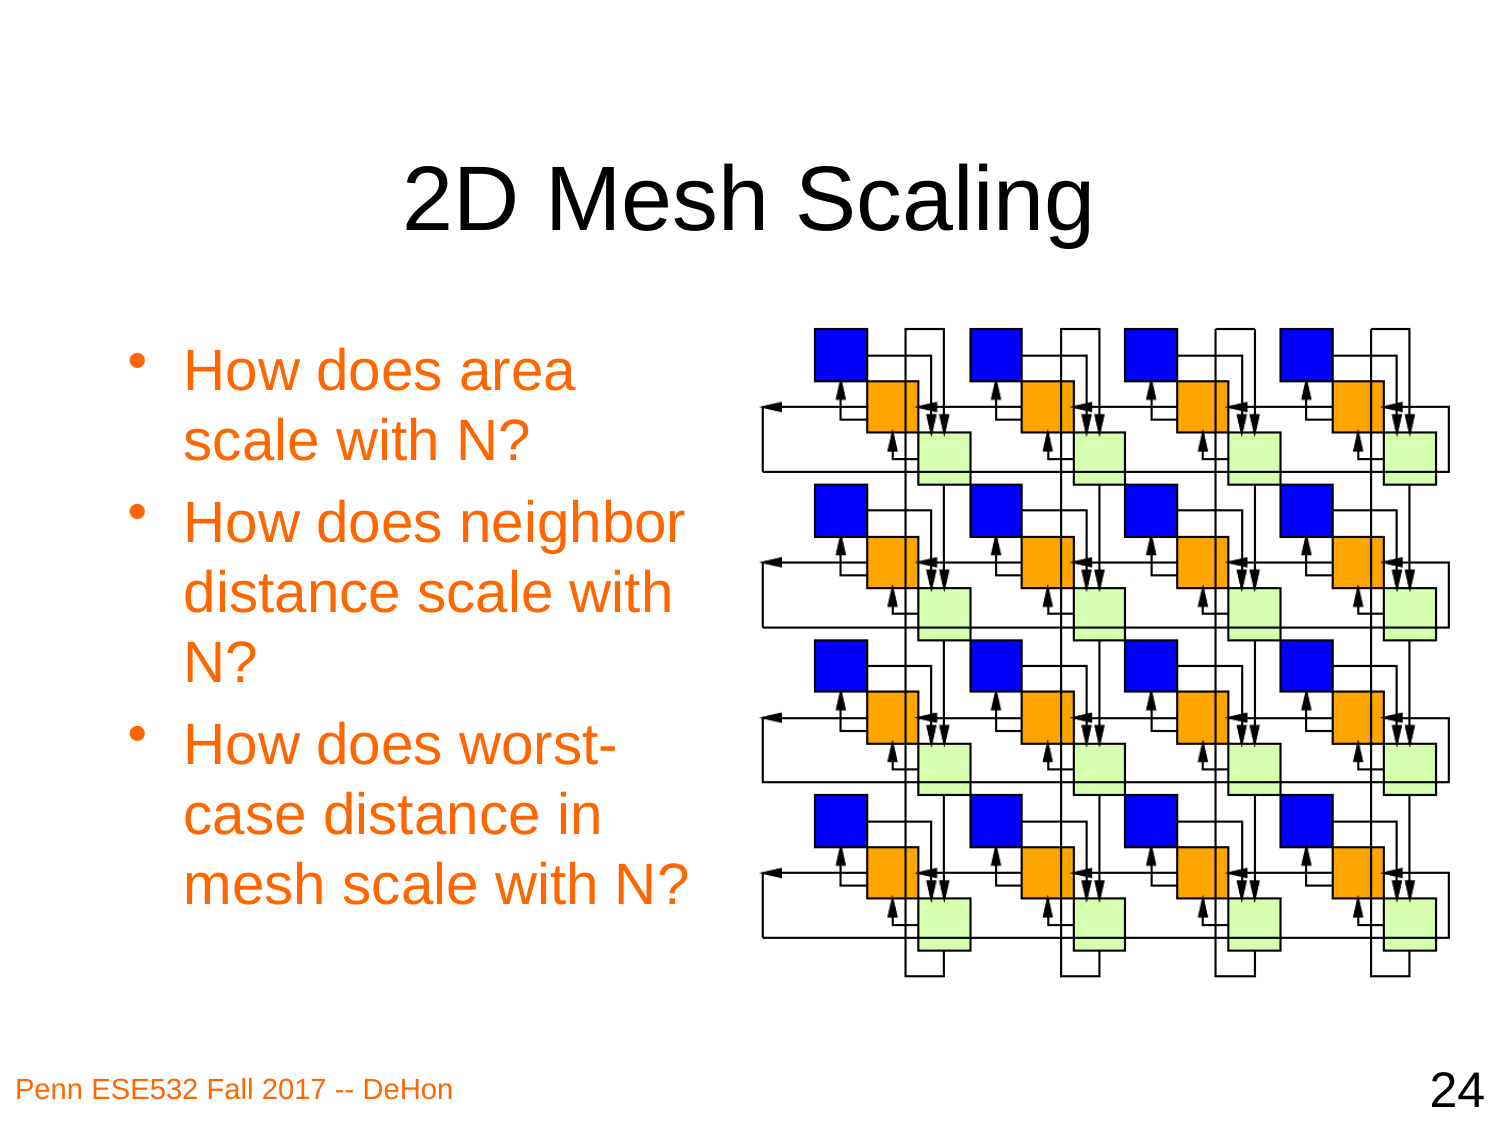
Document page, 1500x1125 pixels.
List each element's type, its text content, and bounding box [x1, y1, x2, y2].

picture [733, 312, 1500, 988]
slide_number 24 [1187, 1049, 1500, 1125]
title 2D Mesh Scaling [112, 99, 1388, 288]
slide_number Penn ESE532 Fall 2017 -- DeHon [0, 1062, 576, 1125]
list How does area scale with N? How does neighbor distance scale with N? How does worst-case distance in mesh scale with N? [112, 324, 738, 1001]
